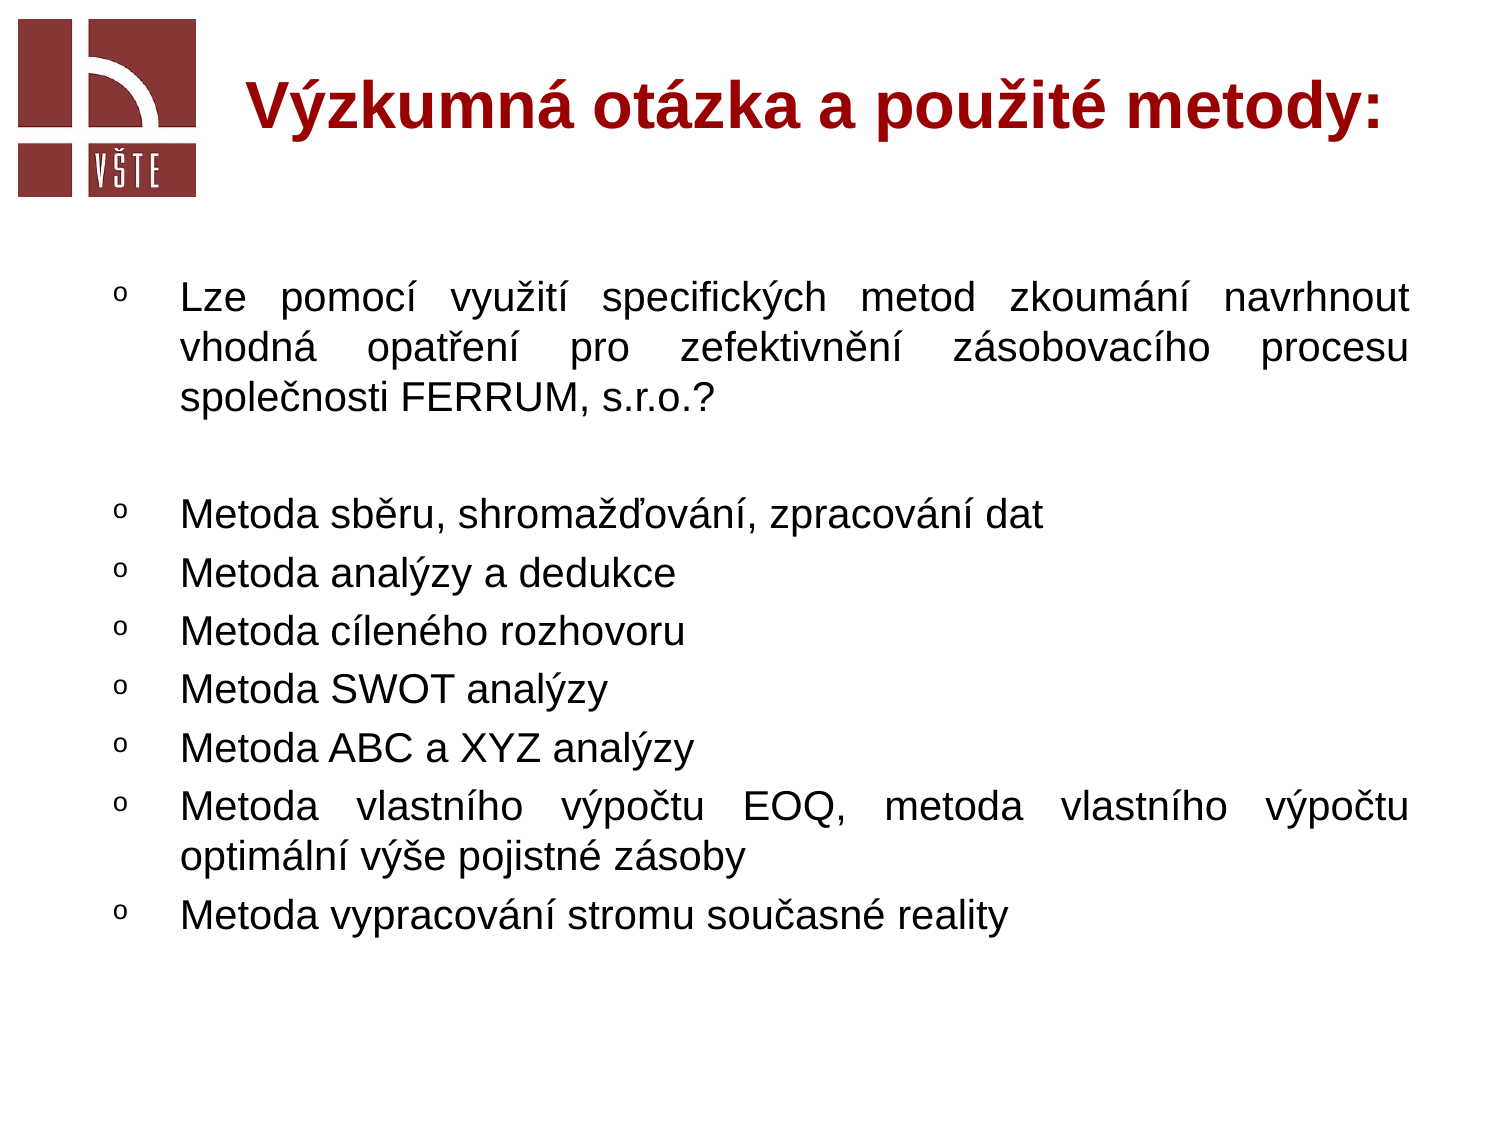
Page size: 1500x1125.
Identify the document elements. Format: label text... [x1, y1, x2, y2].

list Lze pomocí využití specifických metod zkoumání navrhnout vhodná opatření pro zefektivnění zásobovacího procesu společnosti FERRUM, s.r.o.? Metoda sběru, shromažďování, zpracování dat Metoda analýzy a dedukce Metoda cíleného rozhovoru Metoda SWOT analýzy Metoda ABC a XYZ analýzy Metoda vlastního výpočtu EOQ, metoda vlastního výpočtu optimální výše pojistné zásoby Metoda vypracování stromu současné reality [75, 262, 1425, 1035]
text_box Výzkumná otázka a použité metody: [230, 54, 1500, 150]
picture [18, 19, 196, 197]
